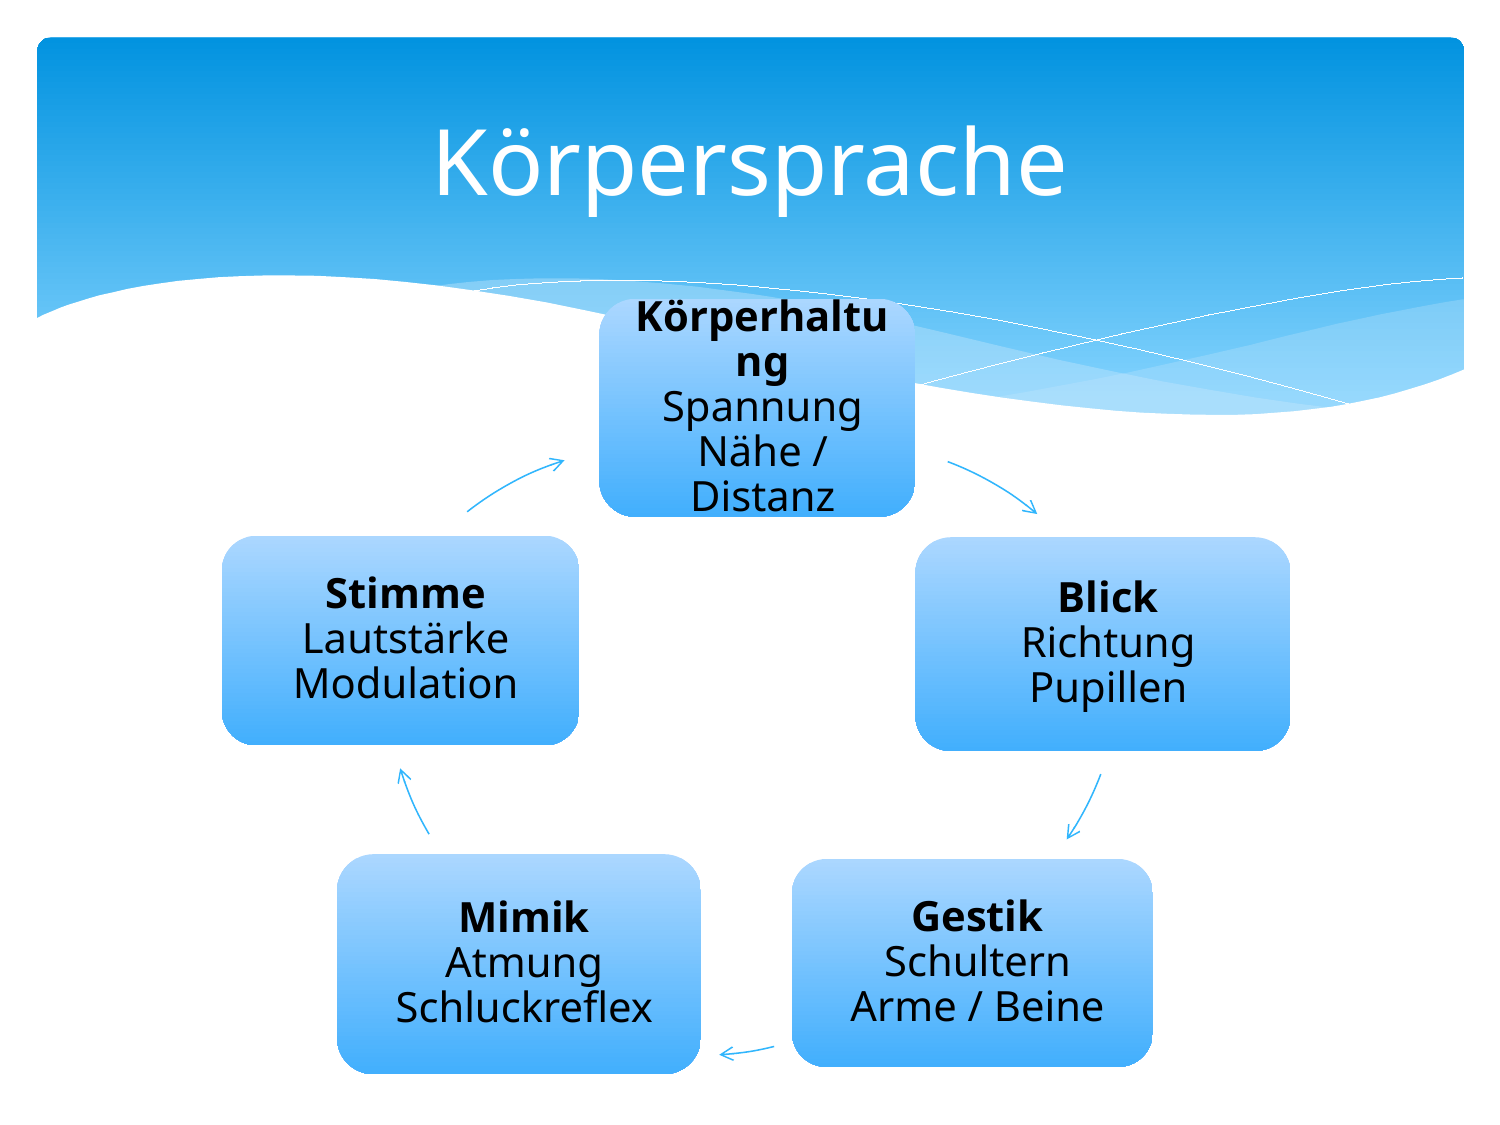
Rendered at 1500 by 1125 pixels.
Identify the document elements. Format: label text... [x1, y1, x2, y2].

title Körpersprache [75, 55, 1425, 261]
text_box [123, 326, 1400, 1048]
